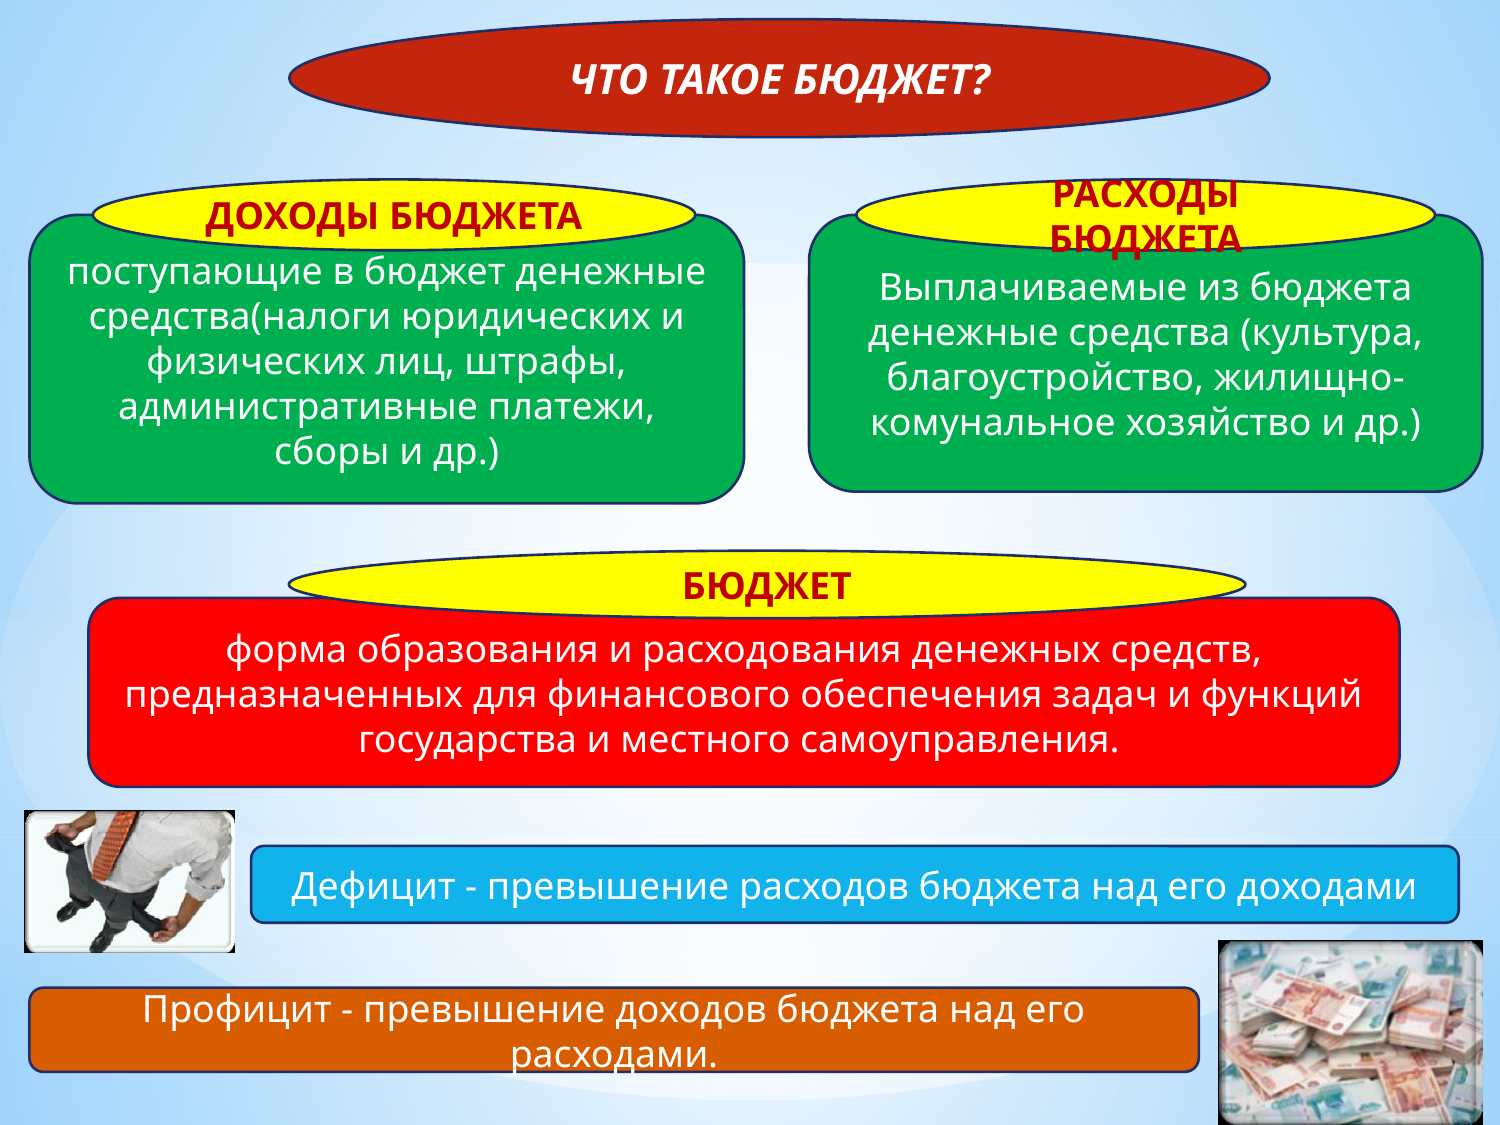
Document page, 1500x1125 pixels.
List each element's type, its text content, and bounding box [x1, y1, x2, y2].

text_box Профицит - превышение доходов бюджета над его расходами. [28, 986, 1201, 1074]
title ЧТО ТАКОЕ БЮДЖЕТ? [230, 54, 670, 138]
text_box РАСХОДЫ БЮДЖЕТА [855, 178, 1437, 252]
text_box ЧТО ТАКОЕ БЮДЖЕТ? [287, 17, 1271, 139]
picture [24, 810, 235, 953]
title ЧТО ТАКОЕ БЮДЖЕТ? [889, 54, 1447, 138]
text_box Выплачиваемые из бюджета денежные средства (культура, благоустройство, жилищно-комунальное хозяйство и др.) [807, 213, 1484, 493]
list [29, 149, 1483, 1106]
picture [1218, 940, 1483, 1125]
text_box ДОХОДЫ БЮДЖЕТА [91, 178, 697, 252]
text_box поступающие в бюджет денежные средства(налоги юридических и физических лиц, штрафы, административные платежи, сборы и др.) [28, 213, 746, 505]
text_box БЮДЖЕТ [287, 549, 1247, 620]
text_box Дефицит - превышение расходов бюджета над его доходами [249, 844, 1461, 925]
text_box форма образования и расходования денежных средств, предназначенных для финансового обеспечения задач и функций государства и местного самоуправления. [87, 596, 1401, 789]
